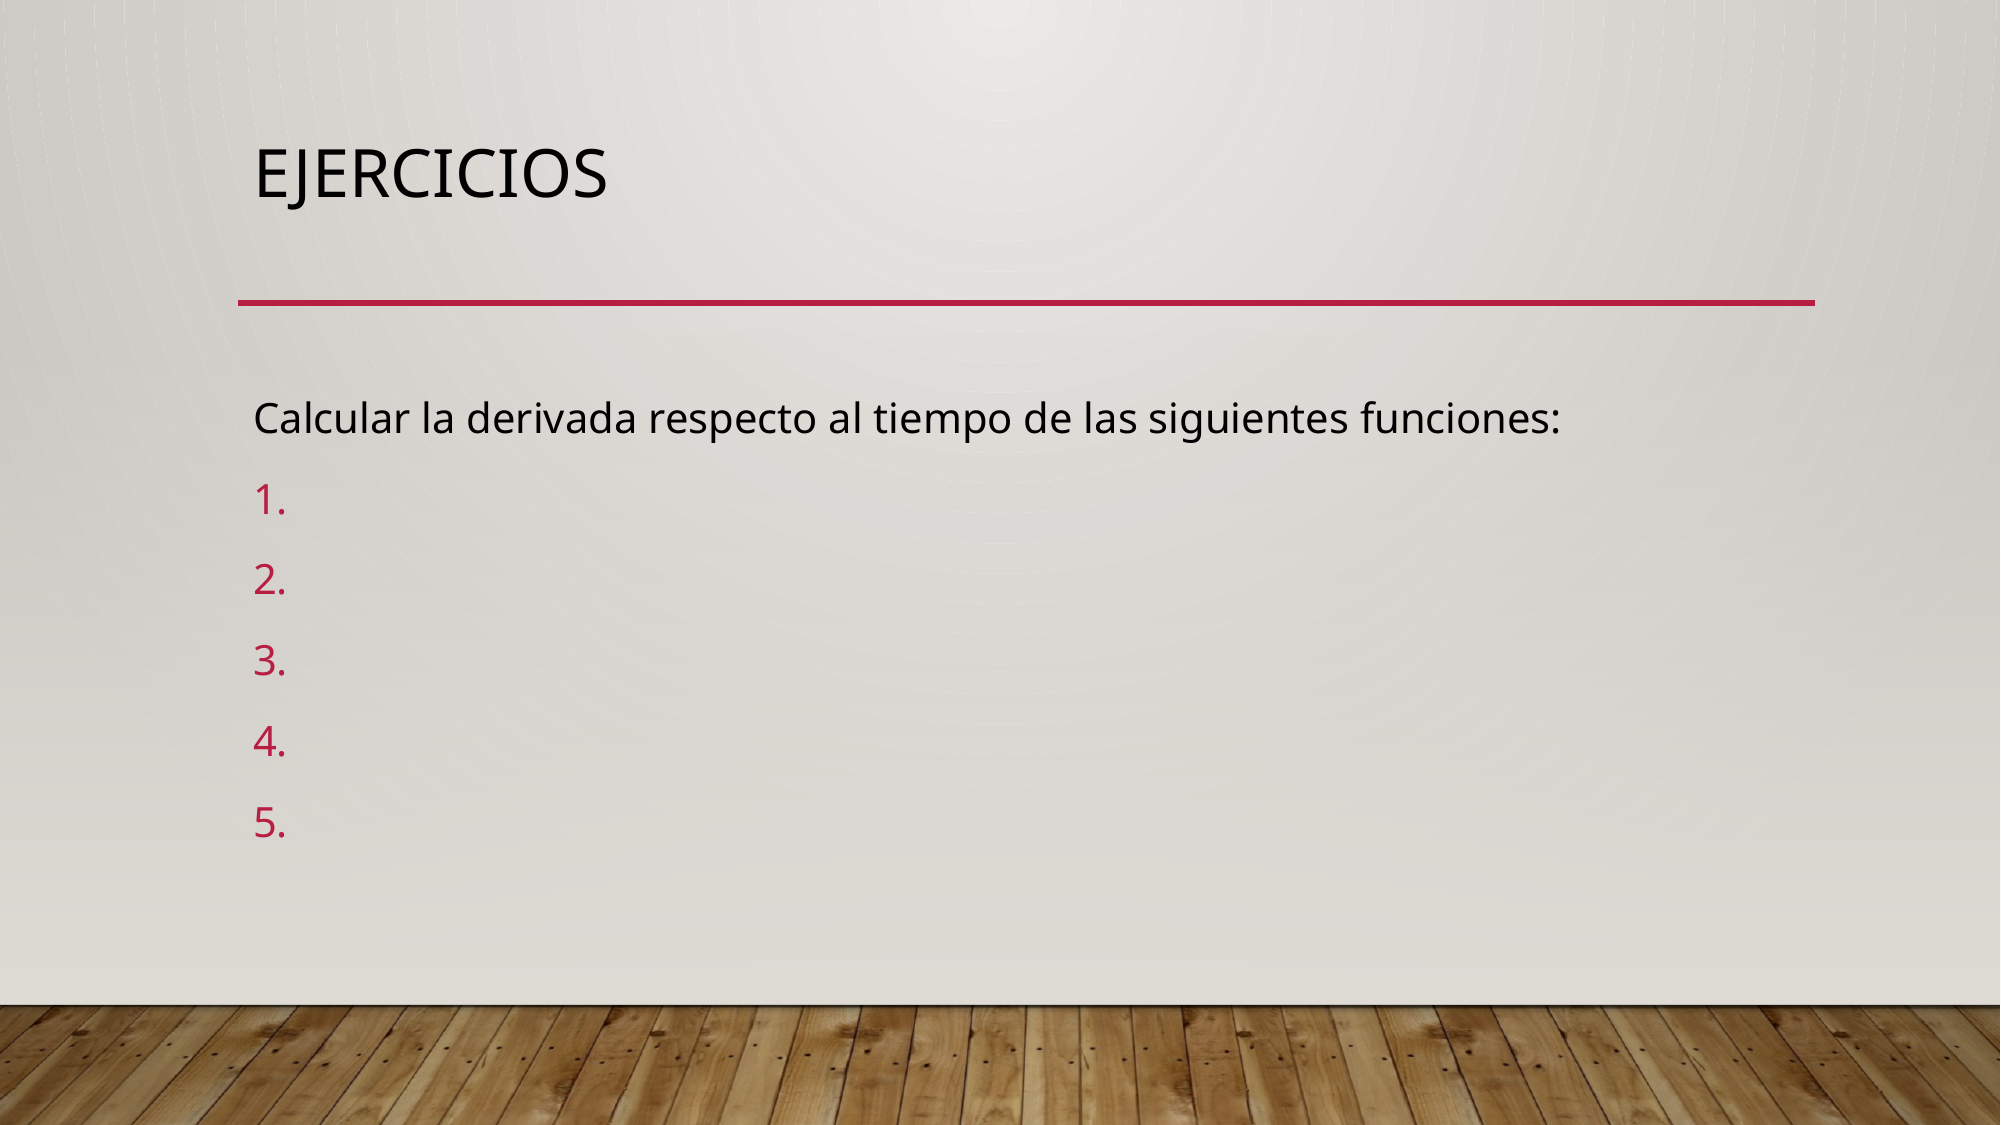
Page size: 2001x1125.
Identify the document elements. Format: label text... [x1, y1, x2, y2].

title Ejercicios [238, 131, 1814, 305]
picture [0, 1005, 2000, 1125]
